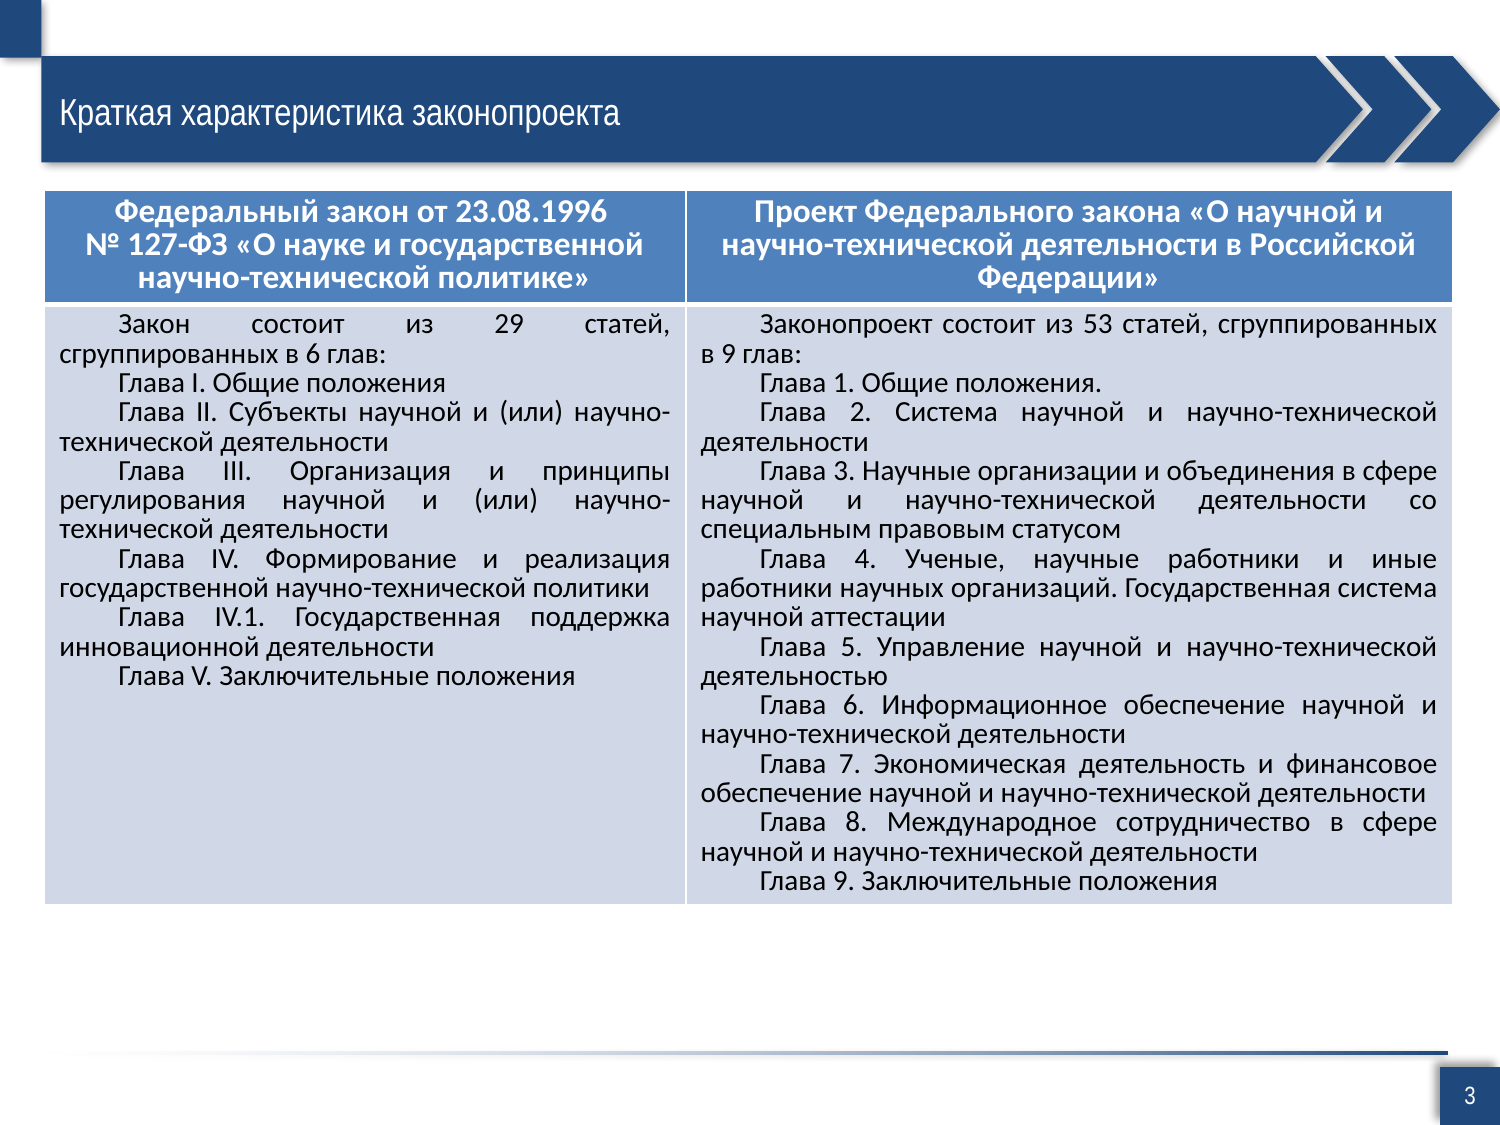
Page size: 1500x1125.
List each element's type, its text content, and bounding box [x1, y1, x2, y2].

slide_number 3 [1440, 1065, 1500, 1125]
table_cell Закон состоит из 29 статей, сгруппированных в 6 глав: Глава I. Общие положения Глава II. Субъекты научной и (или) научно-технической деятельности Глава III. Организация и принципы регулирования научной и (или) научно-технической деятельности Глава IV. Формирование и реализация государственной научно-технической политики Глава IV.1. Государственная поддержка инновационной деятельности Глава V. Заключительные положения [45, 307, 685, 904]
table_header Проект Федерального закона «О научной и научно-технической деятельности в Российской Федерации» [687, 191, 1452, 302]
title Краткая характеристика законопроекта [44, 57, 1388, 163]
table_header Федеральный закон от 23.08.1996 № 127-ФЗ «О науке и государственной научно-технической политике» [45, 191, 685, 302]
table_cell Законопроект состоит из 53 статей, сгруппированных в 9 глав: Глава 1. Общие положения. Глава 2. Система научной и научно-технической деятельности Глава 3. Научные организации и объединения в сфере научной и научно-технической деятельности со специальным правовым статусом Глава 4. Ученые, научные работники и иные работники научных организаций. Государственная система научной аттестации Глава 5. Управление научной и научно-технической деятельностью Глава 6. Информационное обеспечение научной и научно-технической деятельности Глава 7. Экономическая деятельность и финансовое обеспечение научной и научно-технической деятельности Глава 8. Международное сотрудничество в сфере научной и научно-технической деятельности Глава 9. Заключительные положения [687, 307, 1452, 904]
